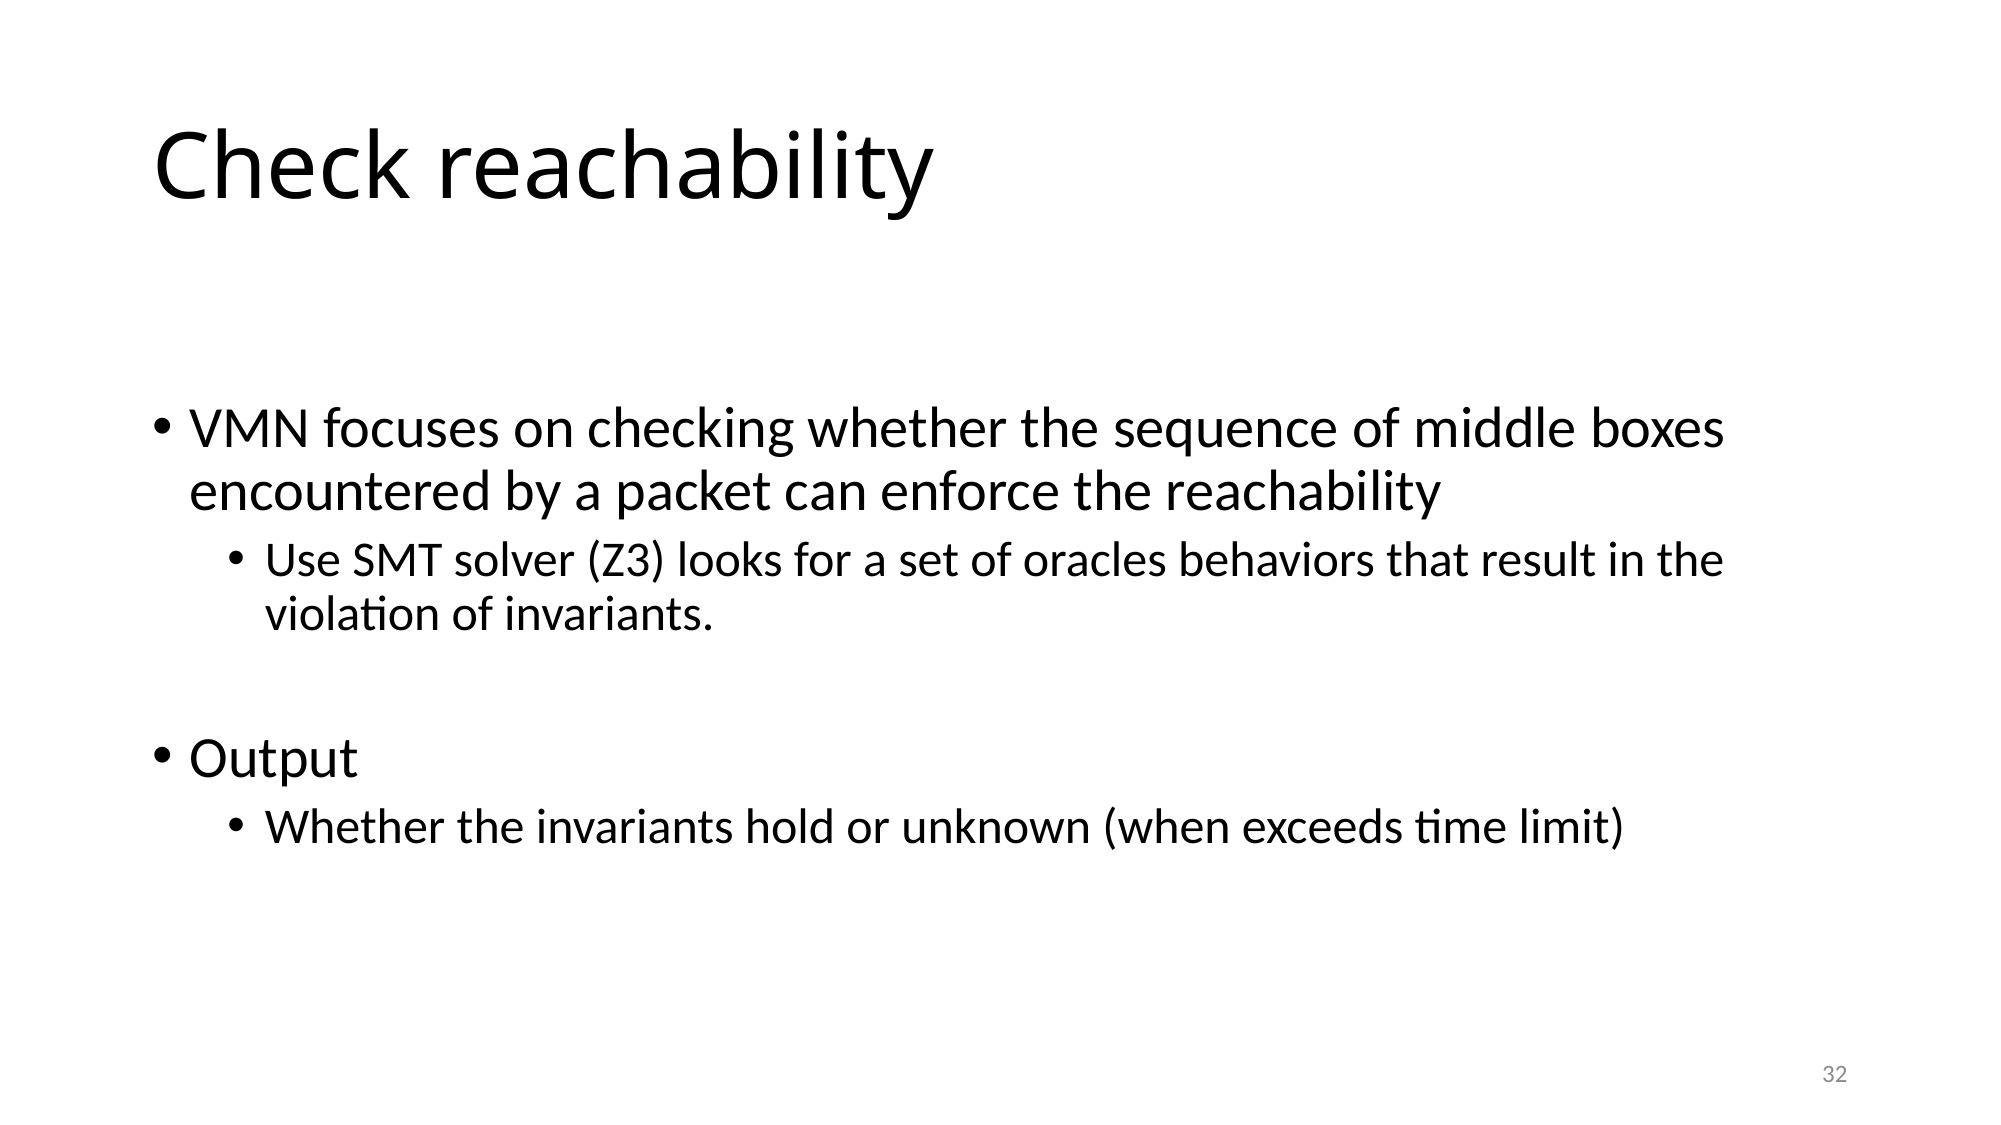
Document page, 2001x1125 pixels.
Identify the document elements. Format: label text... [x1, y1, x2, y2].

text_box <number> [1412, 1042, 1863, 1103]
text_box Check reachability [137, 59, 1863, 278]
text_box VMN focuses on checking whether the sequence of middle boxes encountered by a packet can enforce the reachability Use SMT solver (Z3) looks for a set of oracles behaviors that result in the violation of invariants. Output Whether the invariants hold or unknown (when exceeds time limit) [137, 299, 1863, 1014]
